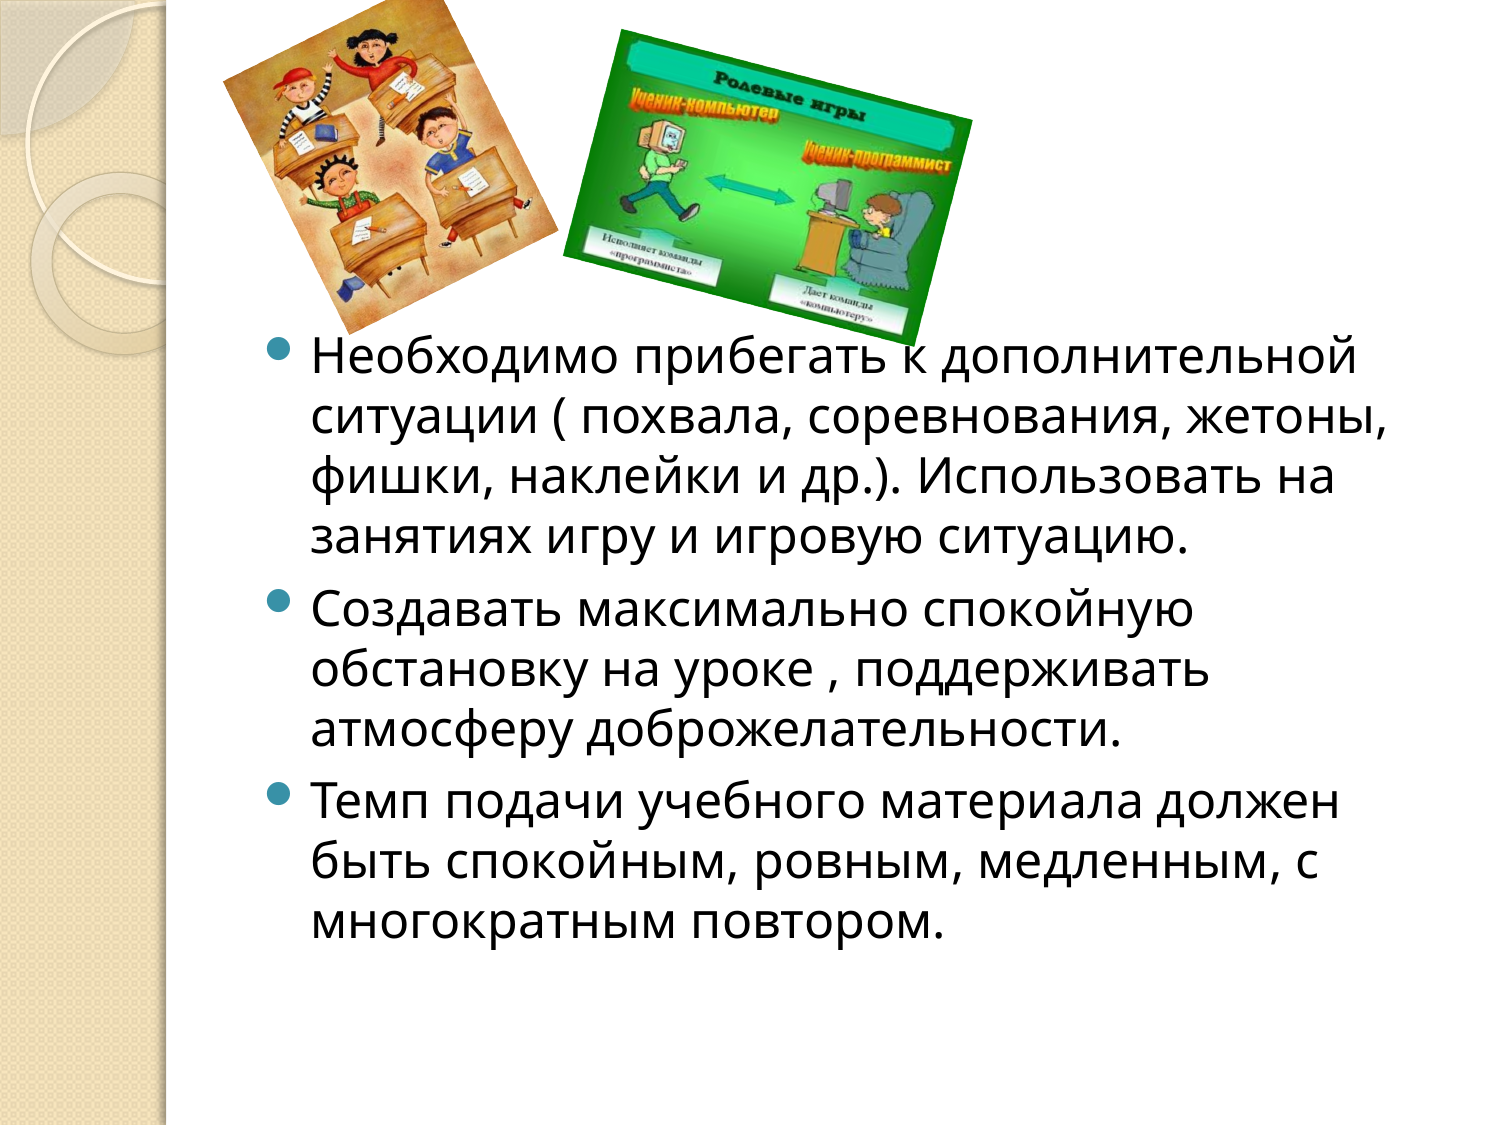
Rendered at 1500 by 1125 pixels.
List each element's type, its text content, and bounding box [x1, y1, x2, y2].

list Необходимо прибегать к дополнительной ситуации ( похвала, соревнования, жетоны, фишки, наклейки и др.). Использовать на занятиях игру и игровую ситуацию. Создавать максимально спокойную обстановку на уроке , поддерживать атмосферу доброжелательности. Темп подачи учебного материала должен быть спокойным, ровным, медленным, с многократным повтором. [235, 316, 1466, 1025]
picture [223, 0, 558, 334]
picture [564, 30, 972, 346]
